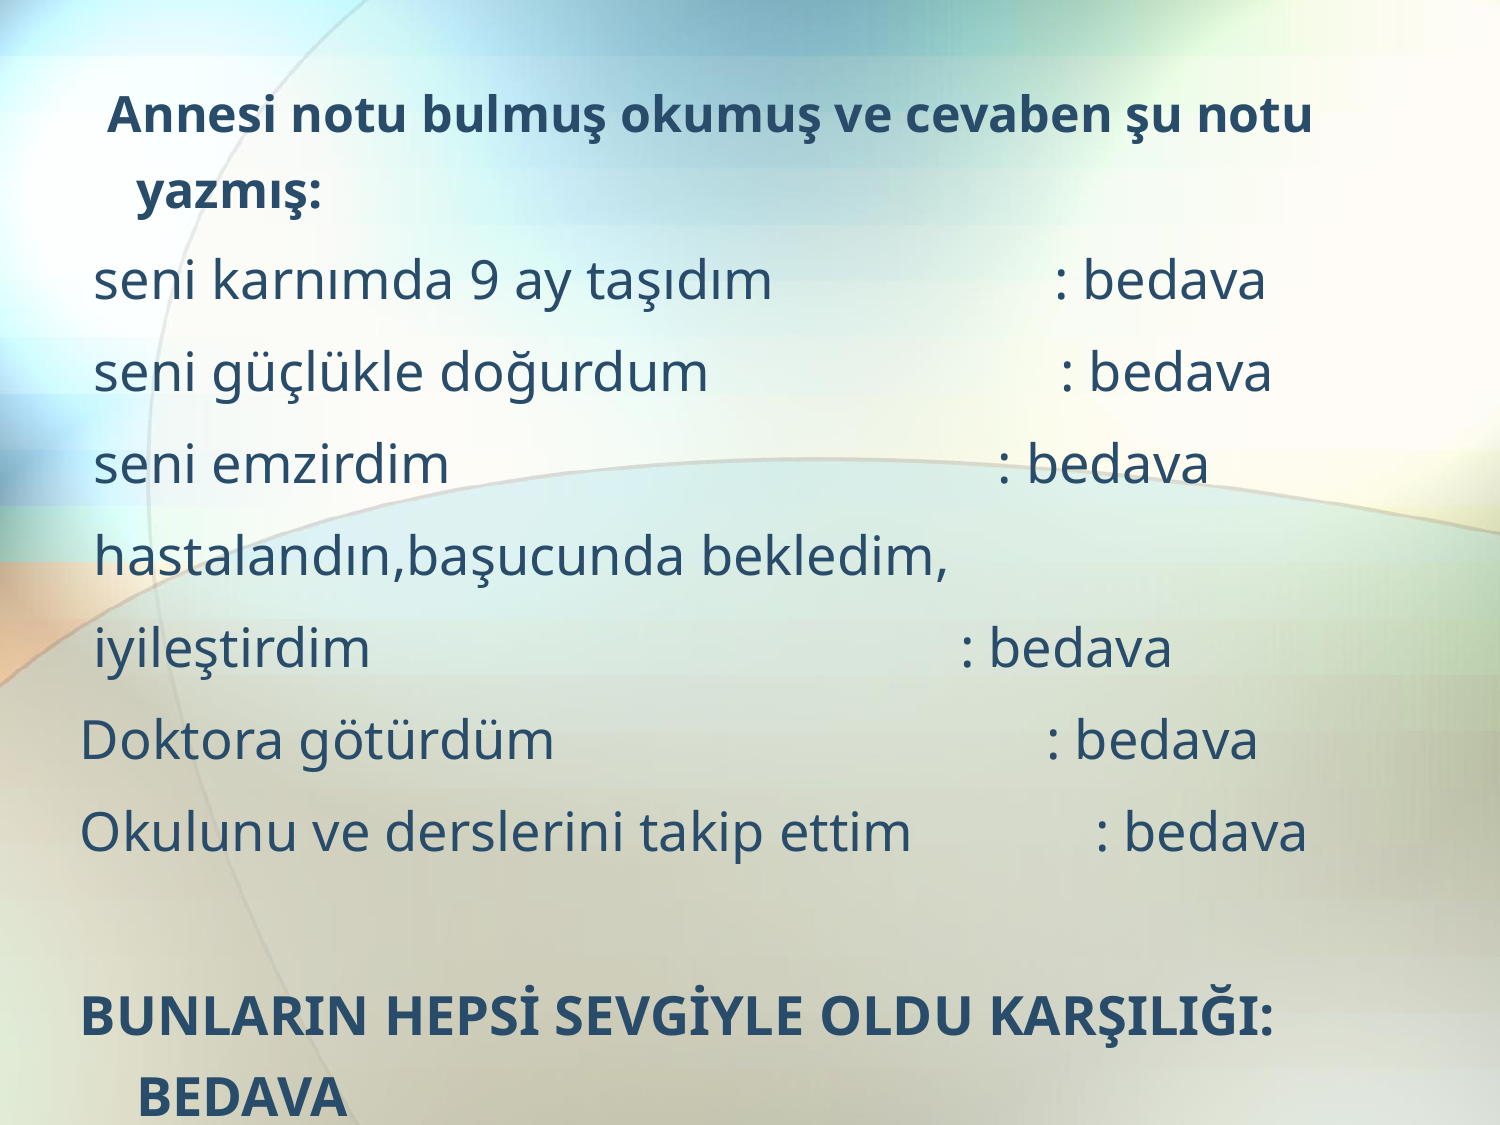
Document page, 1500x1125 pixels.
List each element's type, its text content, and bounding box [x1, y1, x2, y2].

picture [0, 0, 1500, 1125]
list Annesi notu bulmuş okumuş ve cevaben şu notu yazmış: seni karnımda 9 ay taşıdım : bedava seni güçlükle doğurdum : bedava seni emzirdim : bedava hastalandın,başucunda bekledim, iyileştirdim : bedava Doktora götürdüm : bedava Okulunu ve derslerini takip ettim : bedava BUNLARIN HEPSİ SEVGİYLE OLDU KARŞILIĞI: BEDAVA [64, 54, 1461, 1083]
